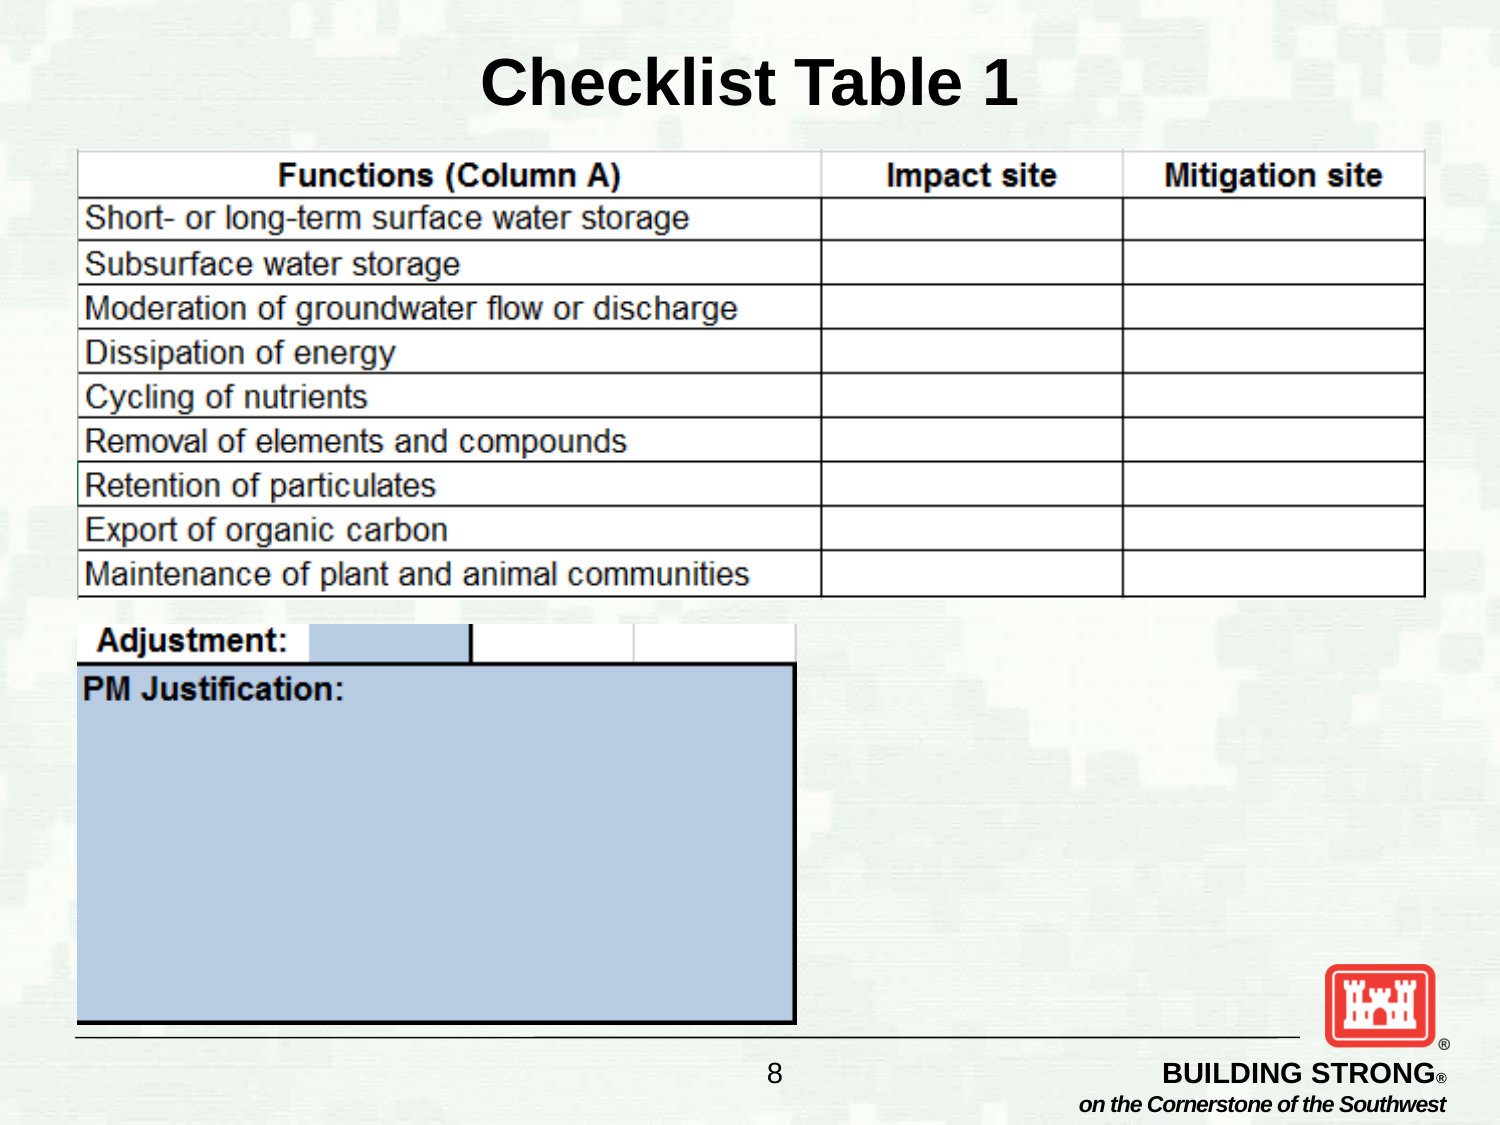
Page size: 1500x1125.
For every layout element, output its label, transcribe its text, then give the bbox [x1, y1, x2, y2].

title Checklist Table 1 [74, 24, 1426, 151]
picture [0, 0, 1500, 1125]
slide_number 8 [599, 1046, 951, 1125]
